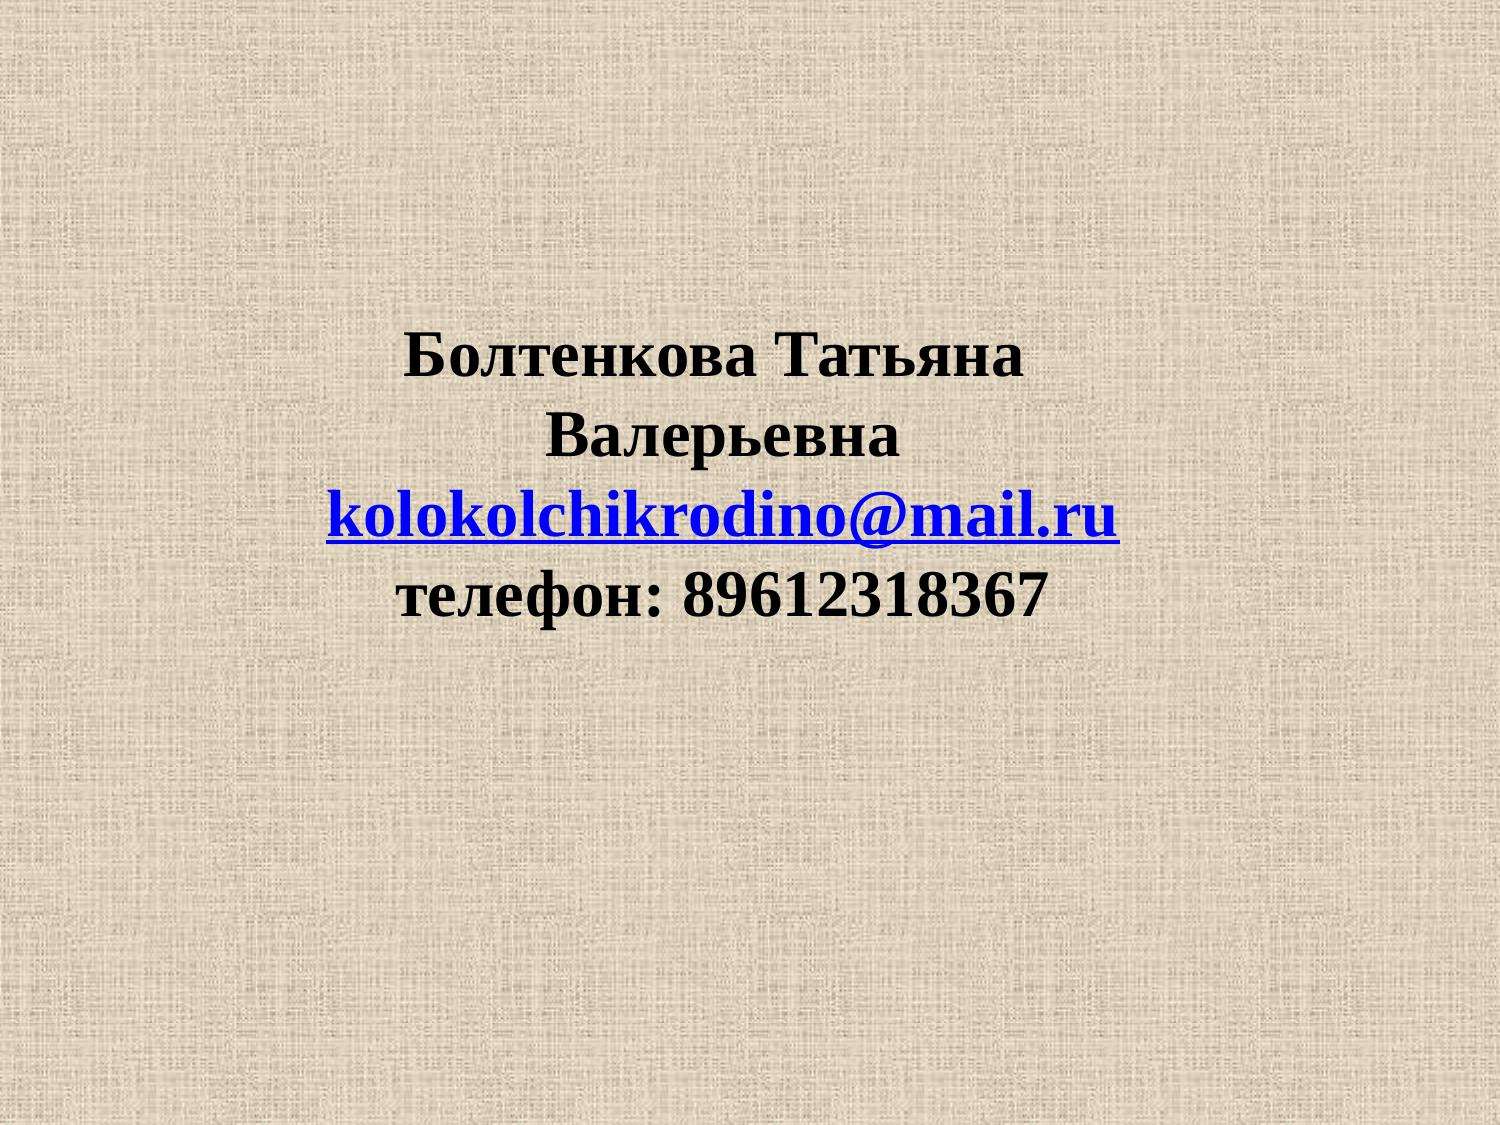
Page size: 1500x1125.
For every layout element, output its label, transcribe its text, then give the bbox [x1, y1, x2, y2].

picture [0, 0, 1500, 1125]
title Болтенкова Татьяна Валерьевна kolokolchikrodino@mail.ru телефон: 89612318367 [58, 105, 1388, 914]
